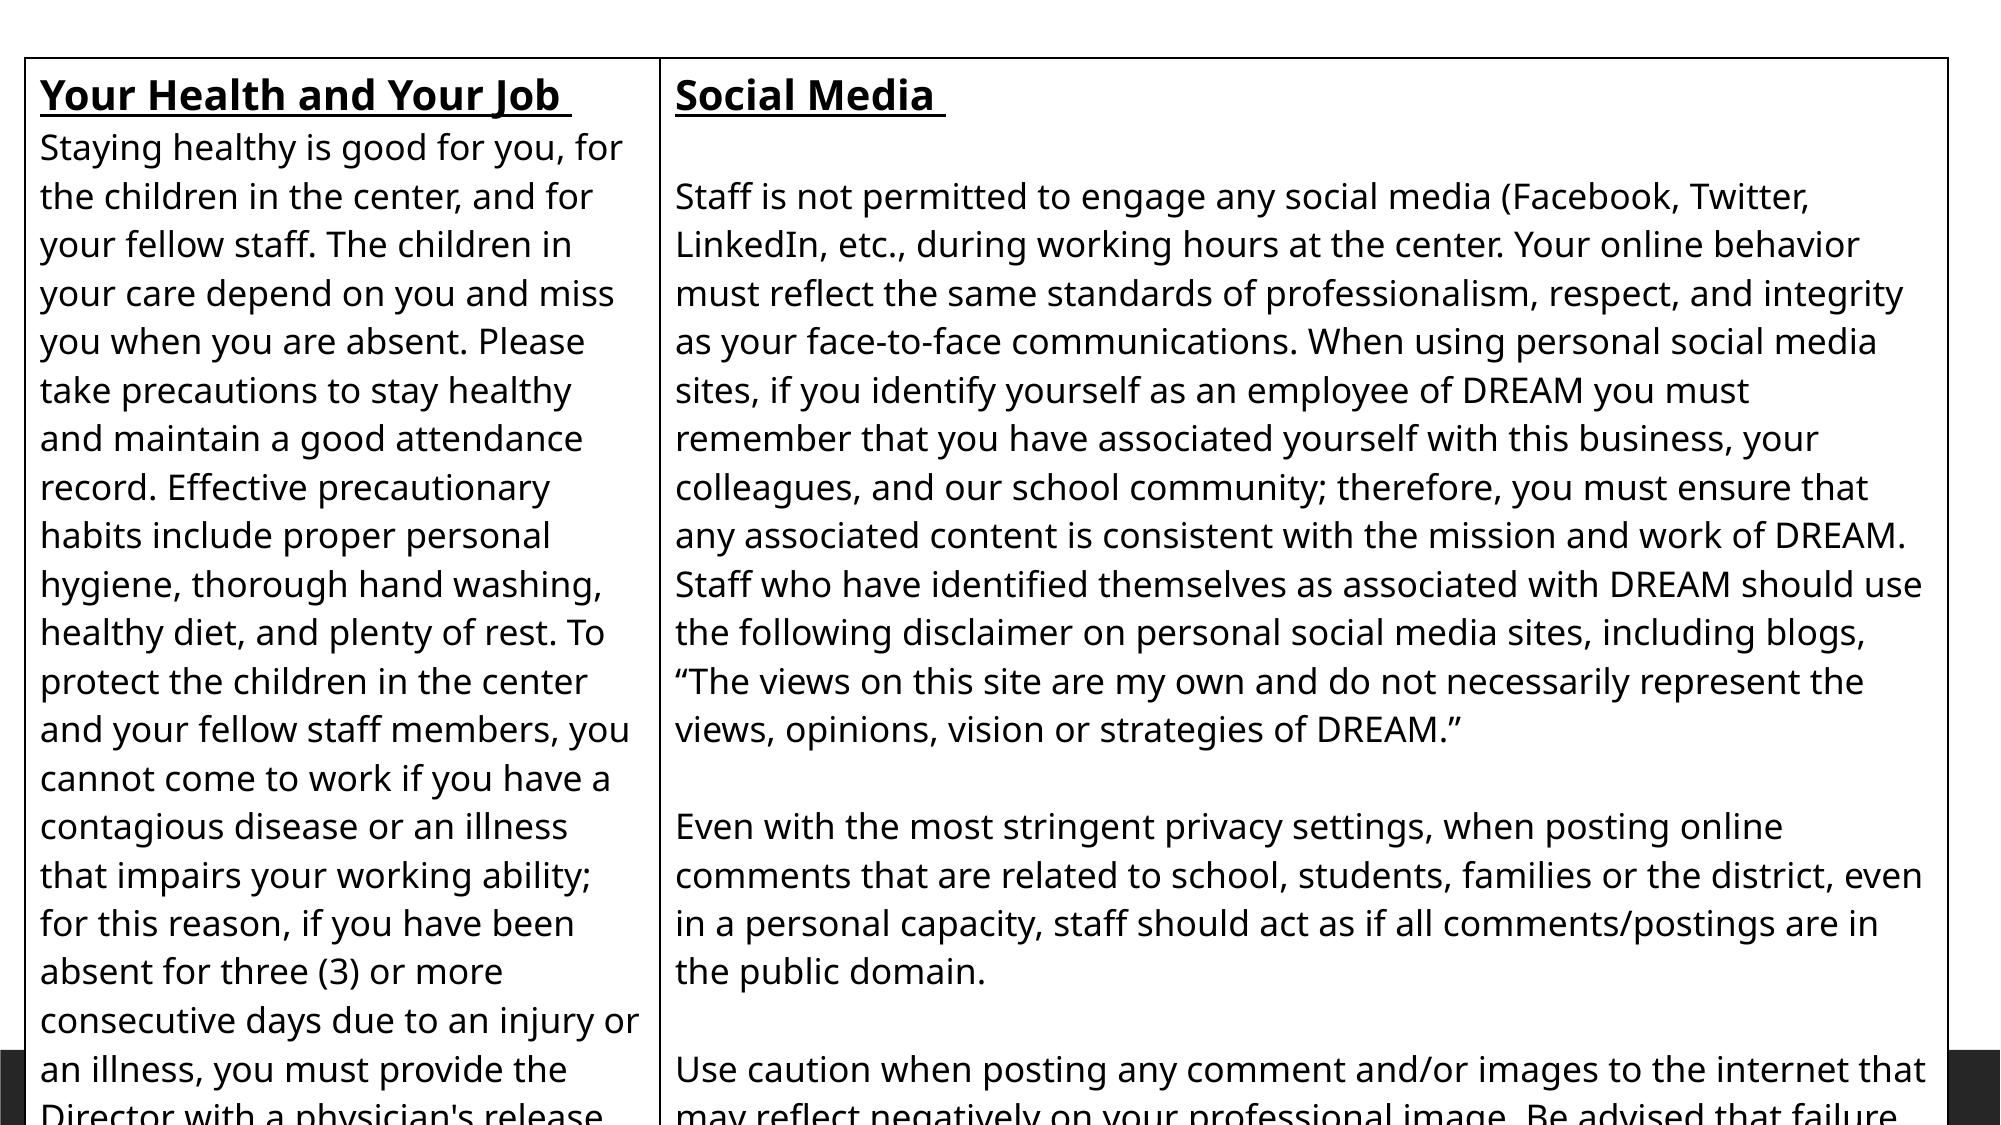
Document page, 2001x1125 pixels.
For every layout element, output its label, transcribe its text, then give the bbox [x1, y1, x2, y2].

table_header Your Health and Your Job Staying healthy is good for you, for the children in the center, and for your fellow staff. The children in your care depend on you and miss you when you are absent. Please take precautions to stay healthy and maintain a good attendance record. Effective precautionary habits include proper personal hygiene, thorough hand washing, healthy diet, and plenty of rest. To protect the children in the center and your fellow staff members, you cannot come to work if you have a contagious disease or an illness that impairs your working ability; for this reason, if you have been absent for three (3) or more consecutive days due to an injury or an illness, you must provide the Director with a physician's release before returning to work. [26, 59, 659, 1125]
table_header Social Media Staff is not permitted to engage any social media (Facebook, Twitter, LinkedIn, etc., during working hours at the center. Your online behavior must reflect the same standards of professionalism, respect, and integrity as your face-to-face communications. When using personal social media sites, if you identify yourself as an employee of DREAM you must remember that you have associated yourself with this business, your colleagues, and our school community; therefore, you must ensure that any associated content is consistent with the mission and work of DREAM. Staff who have identified themselves as associated with DREAM should use the following disclaimer on personal social media sites, including blogs, “The views on this site are my own and do not necessarily represent the views, opinions, vision or strategies of DREAM.” Even with the most stringent privacy settings, when posting online comments that are related to school, students, families or the district, even in a personal capacity, staff should act as if all comments/postings are in the public domain. Use caution when posting any comment and/or images to the internet that may reflect negatively on your professional image. Be advised that failure to adhere to these guidelines may result in disciplinary action. guidelines may result in disciplinary action. [661, 59, 1947, 1125]
